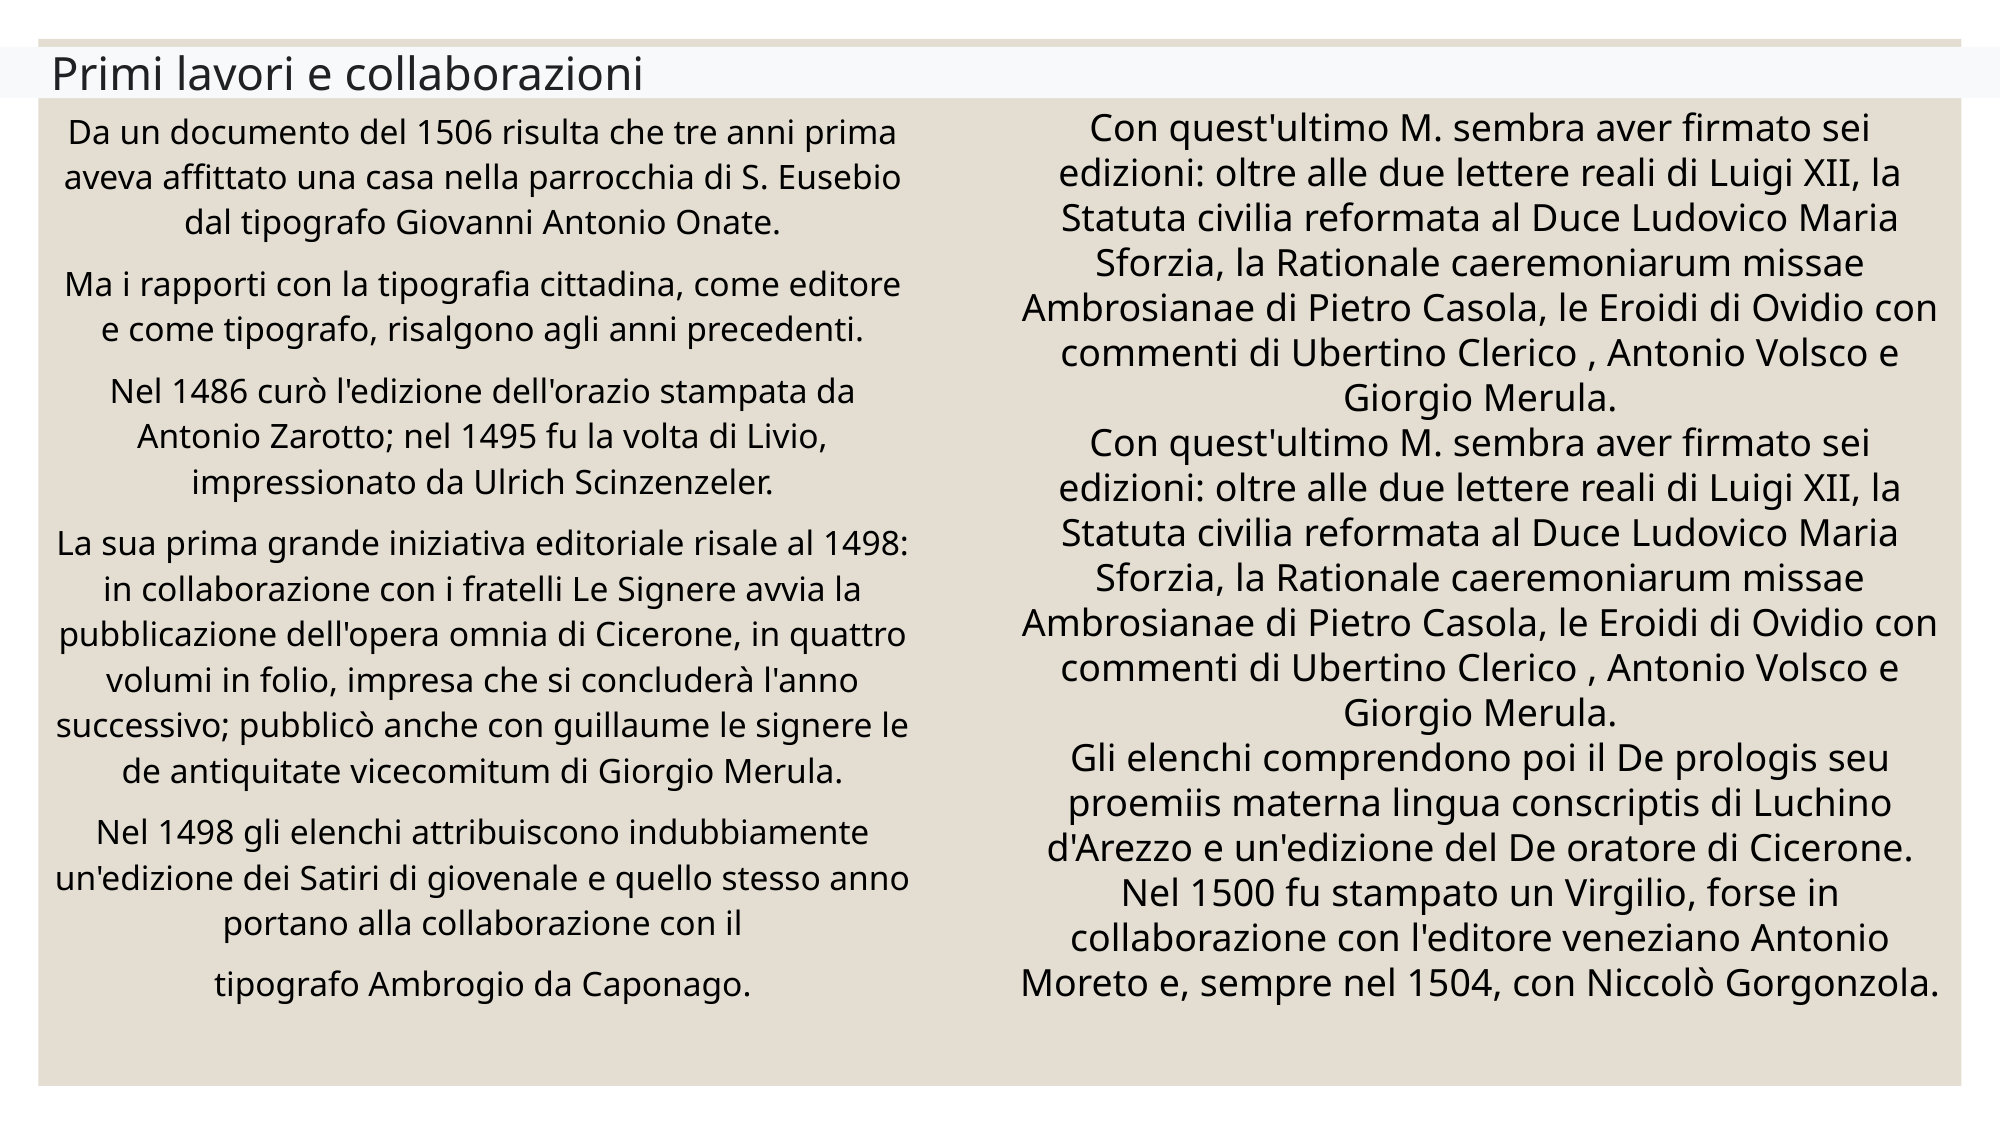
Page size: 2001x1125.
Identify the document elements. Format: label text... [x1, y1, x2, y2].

text_box Primi lavori e collaborazioni [0, 46, 2000, 99]
text_box Con quest'ultimo M. sembra aver firmato sei edizioni: oltre alle due lettere reali di Luigi XII, la Statuta civilia reformata al Duce Ludovico Maria Sforzia, la Rationale caeremoniarum missae Ambrosianae di Pietro Casola, le Eroidi di Ovidio con commenti di Ubertino Clerico , Antonio Volsco e Giorgio Merula. Con quest'ultimo M. sembra aver firmato sei edizioni: oltre alle due lettere reali di Luigi XII, la Statuta civilia reformata al Duce Ludovico Maria Sforzia, la Rationale caeremoniarum missae Ambrosianae di Pietro Casola, le Eroidi di Ovidio con commenti di Ubertino Clerico , Antonio Volsco e Giorgio Merula. Gli elenchi comprendono poi il De prologis seu proemiis materna lingua conscriptis di Luchino d'Arezzo e un'edizione del De oratore di Cicerone. Nel 1500 fu stampato un Virgilio, forse in collaborazione con l'editore veneziano Antonio Moreto e, sempre nel 1504, con Niccolò Gorgonzola. [999, 96, 1962, 1012]
text_box Da un documento del 1506 risulta che tre anni prima aveva affittato una casa nella parrocchia di S. Eusebio dal tipografo Giovanni Antonio Onate. Ma i rapporti con la tipografia cittadina, come editore e come tipografo, risalgono agli anni precedenti. Nel 1486 curò l'edizione dell'orazio stampata da Antonio Zarotto; nel 1495 fu la volta di Livio, impressionato da Ulrich Scinzenzeler. La sua prima grande iniziativa editoriale risale al 1498: in collaborazione con i fratelli Le Signere avvia la pubblicazione dell'opera omnia di Cicerone, in quattro volumi in folio, impresa che si concluderà l'anno successivo; pubblicò anche con guillaume le signere le de antiquitate vicecomitum di Giorgio Merula. Nel 1498 gli elenchi attribuiscono indubbiamente un'edizione dei Satiri di giovenale e quello stesso anno portano alla collaborazione con il tipografo Ambrogio da Caponago. [38, 100, 928, 1077]
